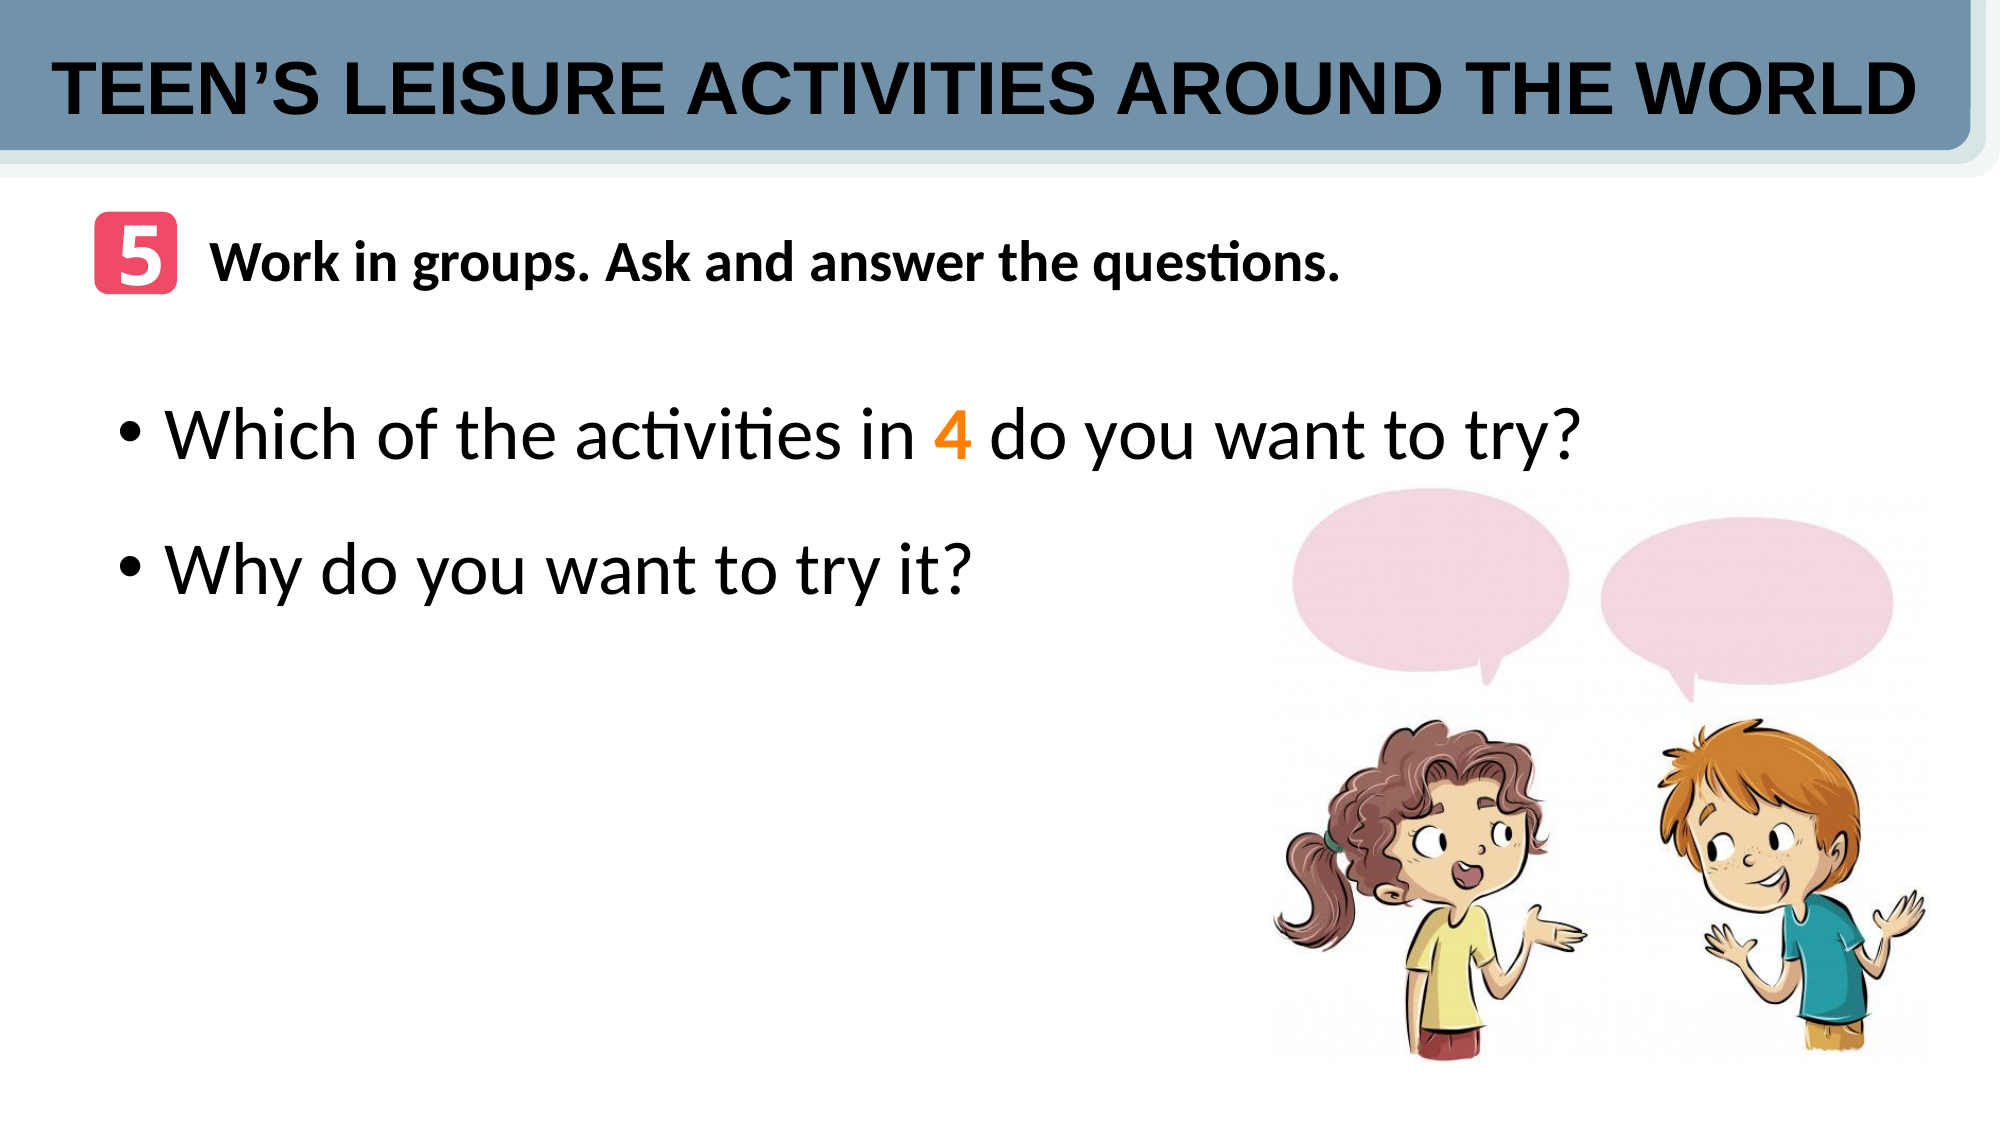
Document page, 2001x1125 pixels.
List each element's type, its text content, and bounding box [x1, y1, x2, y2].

picture [1268, 483, 1932, 1064]
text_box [0, 0, 2000, 178]
text_box Which of the activities in 4 do you want to try? Why do you want to try it? [103, 332, 1639, 618]
text_box [93, 211, 103, 295]
text_box [169, 212, 178, 294]
text_box Work in groups. Ask and answer the questions. [195, 215, 1470, 301]
text_box 5 [103, 194, 169, 310]
